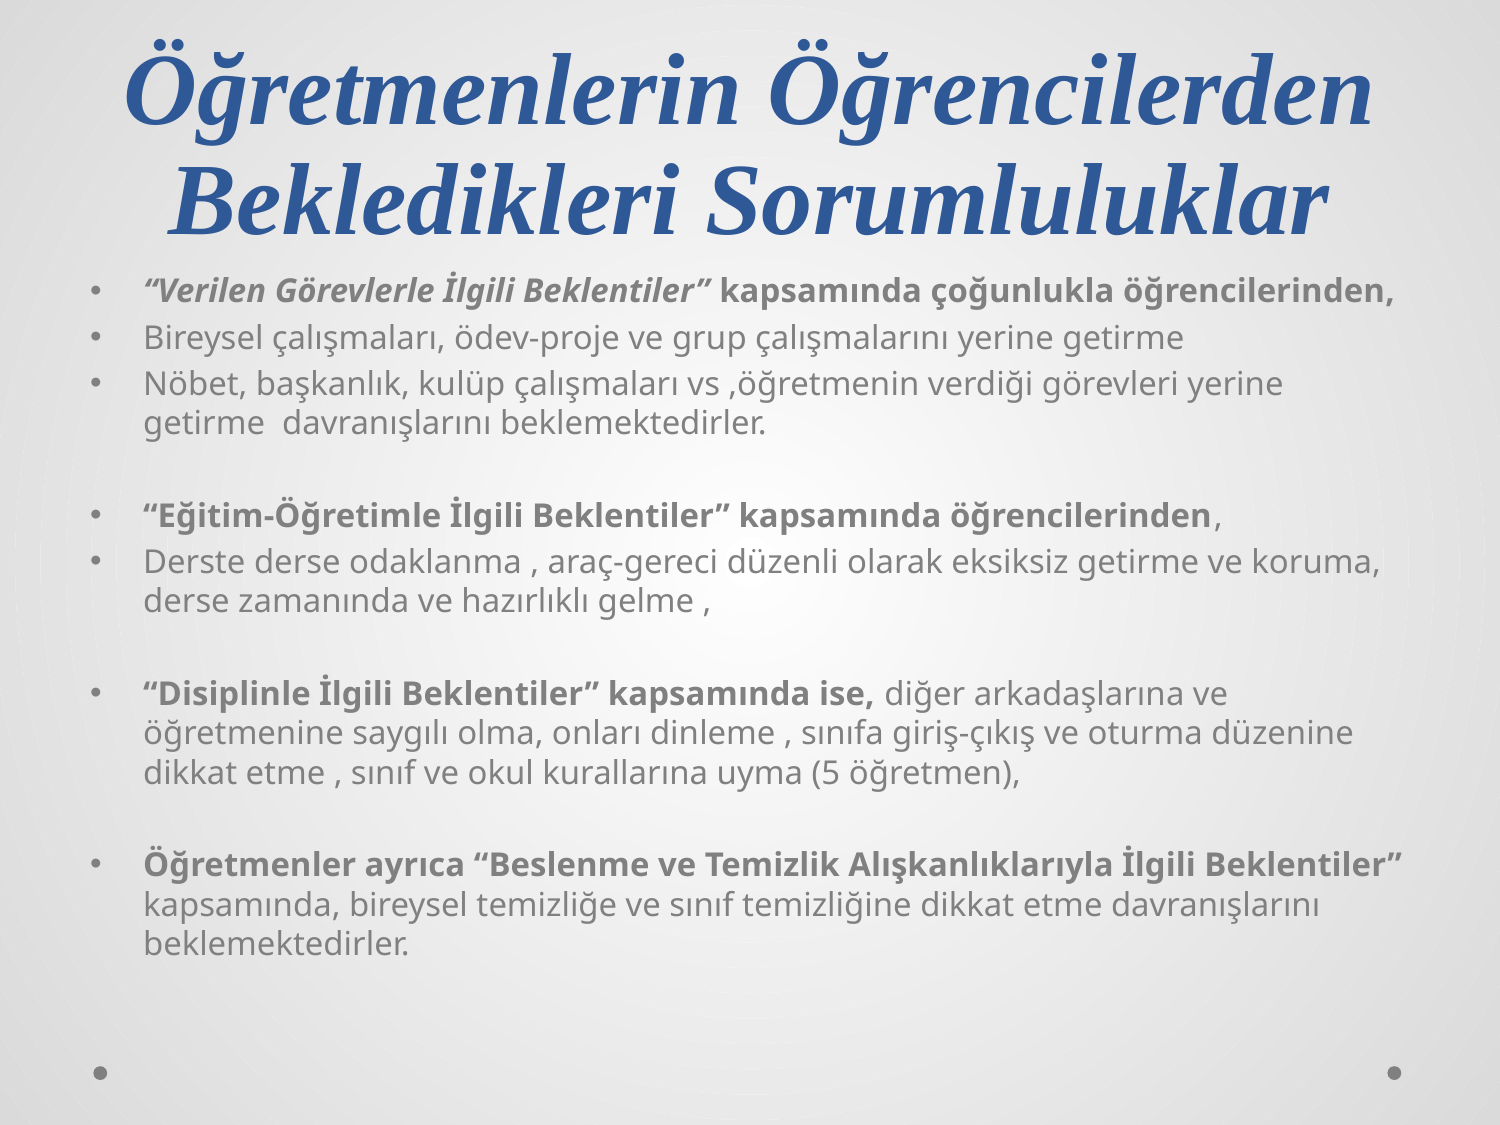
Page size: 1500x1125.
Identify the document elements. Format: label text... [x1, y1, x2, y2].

list “Verilen Görevlerle İlgili Beklentiler” kapsamında çoğunlukla öğrencilerinden, Bireysel çalışmaları, ödev-proje ve grup çalışmalarını yerine getirme Nöbet, başkanlık, kulüp çalışmaları vs ,öğretmenin verdiği görevleri yerine getirme davranışlarını beklemektedirler. “Eğitim-Öğretimle İlgili Beklentiler” kapsamında öğrencilerinden, Derste derse odaklanma , araç-gereci düzenli olarak eksiksiz getirme ve koruma, derse zamanında ve hazırlıklı gelme , “Disiplinle İlgili Beklentiler” kapsamında ise, diğer arkadaşlarına ve öğretmenine saygılı olma, onları dinleme , sınıfa giriş-çıkış ve oturma düzenine dikkat etme , sınıf ve okul kurallarına uyma (5 öğretmen), Öğretmenler ayrıca “Beslenme ve Temizlik Alışkanlıklarıyla İlgili Beklentiler” kapsamında, bireysel temizliğe ve sınıf temizliğine dikkat etme davranışlarını beklemektedirler. [75, 262, 1425, 1005]
title Öğretmenlerin Öğrencilerden Bekledikleri Sorumluluklar [75, 0, 1425, 262]
